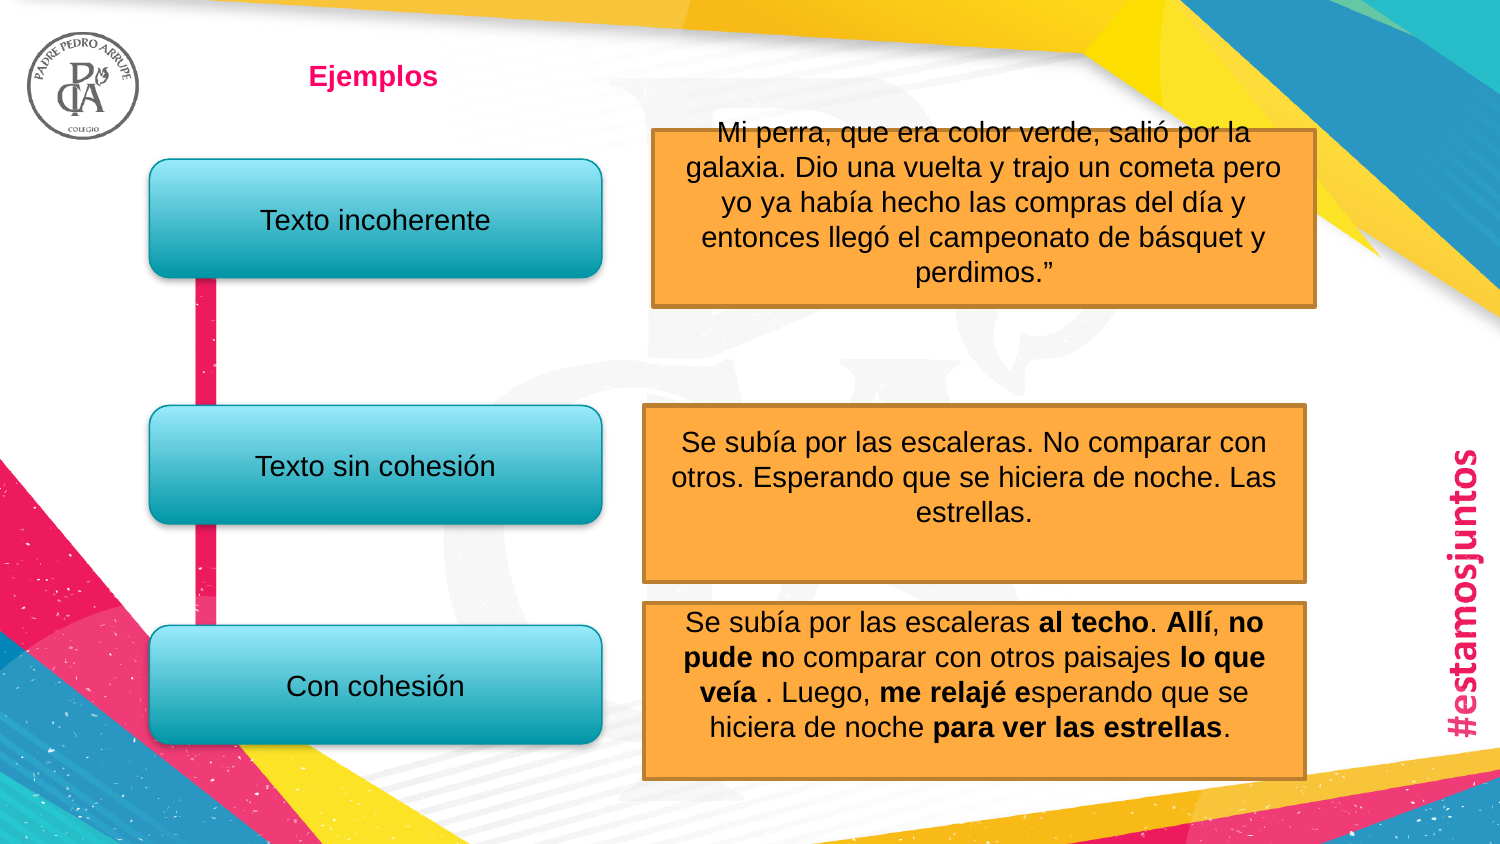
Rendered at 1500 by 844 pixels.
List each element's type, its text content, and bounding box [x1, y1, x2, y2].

picture [0, 0, 1500, 844]
text_box Se subía por las escaleras al techo. Allí, no pude no comparar con otros paisajes lo que veía . Luego, me relajé esperando que se hiciera de noche para ver las estrellas. [642, 601, 1307, 781]
text_box Mi perra, que era color verde, salió por la galaxia. Dio una vuelta y trajo un cometa pero yo ya había hecho las compras del día y entonces llegó el campeonato de básquet y perdimos.” [651, 128, 1317, 309]
text_box Texto sin cohesión [148, 404, 603, 525]
text_box Con cohesión [148, 624, 603, 745]
text_box Ejemplos [293, 49, 1148, 100]
text_box Texto incoherente [148, 158, 603, 279]
text_box Se subía por las escaleras. No comparar con otros. Esperando que se hiciera de noche. Las estrellas. [642, 403, 1307, 584]
